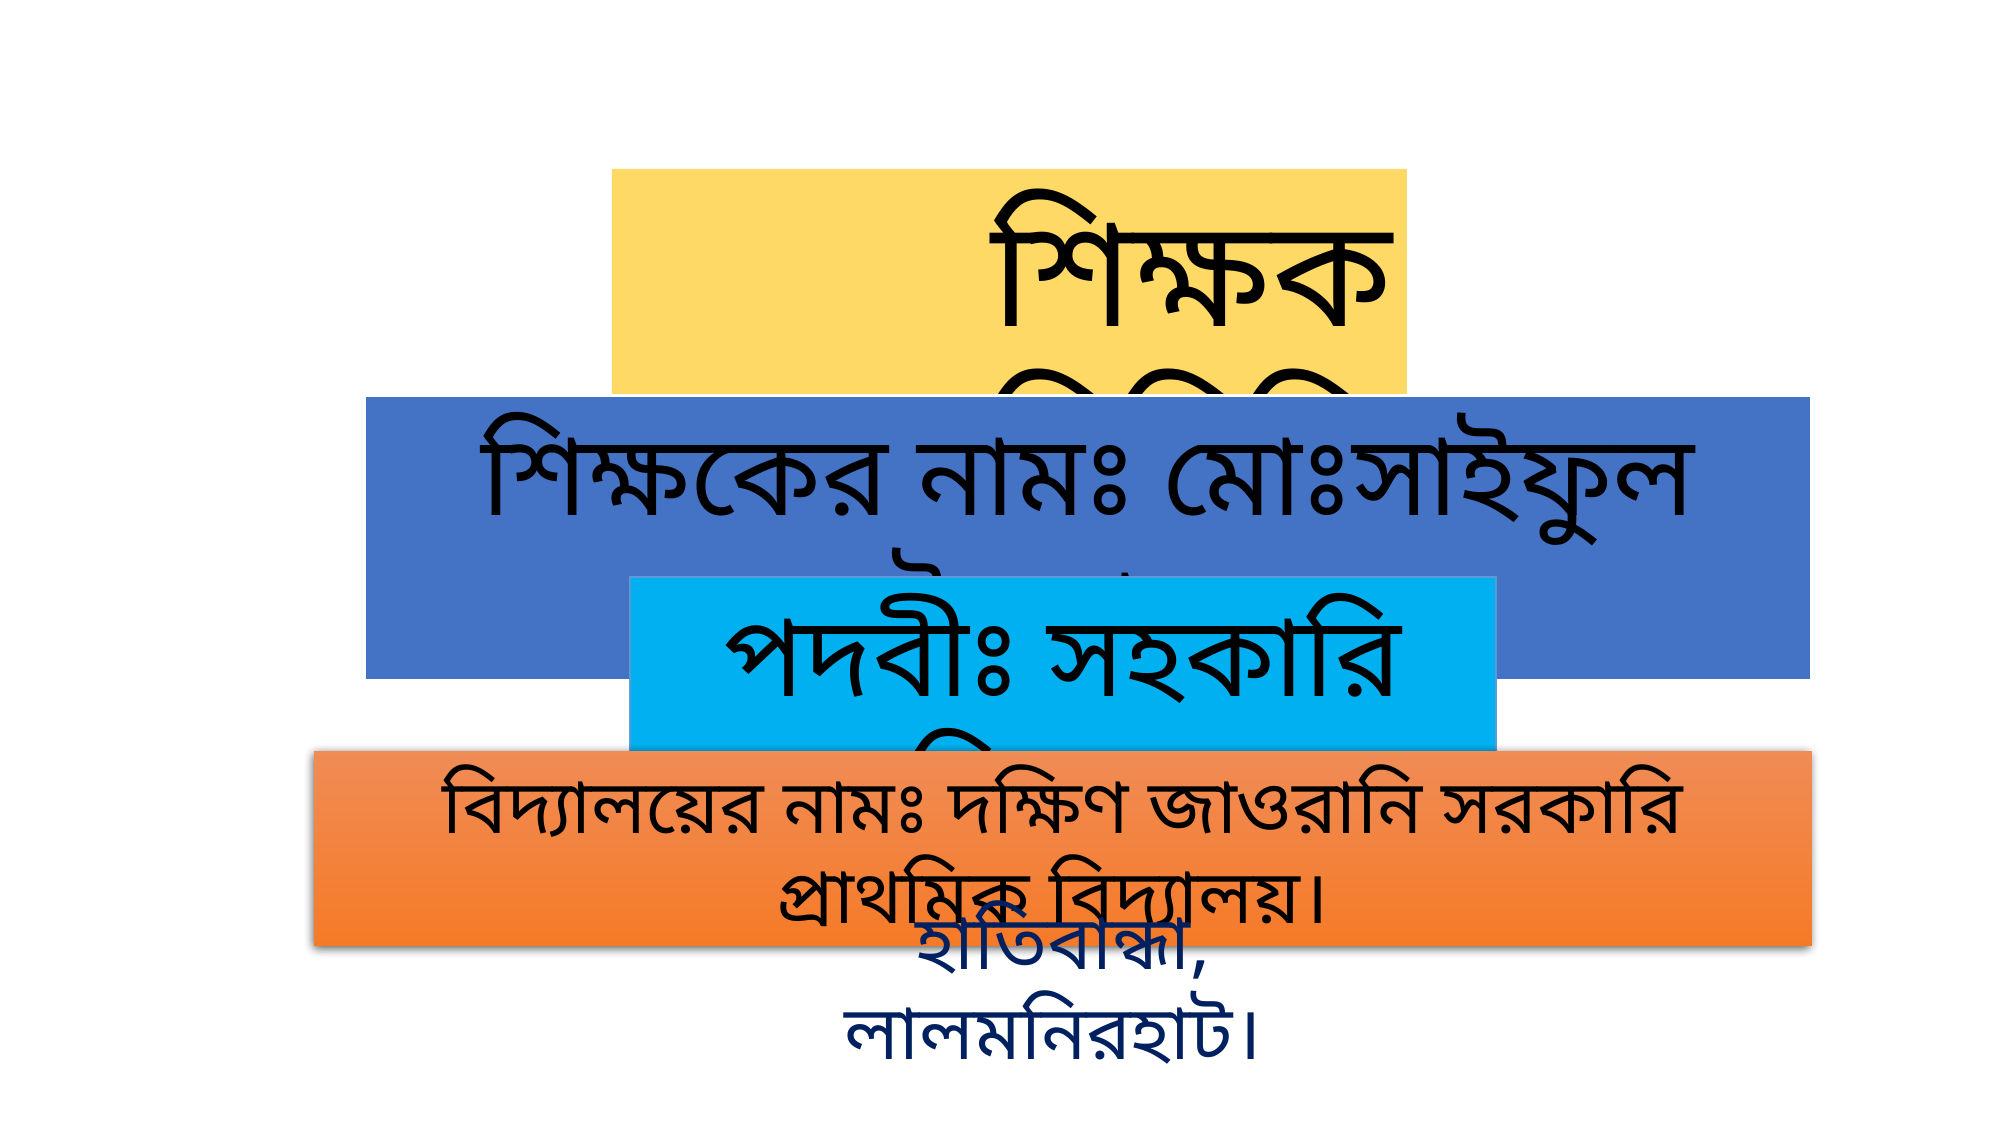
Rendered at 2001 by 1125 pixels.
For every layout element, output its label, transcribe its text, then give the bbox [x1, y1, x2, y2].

text_box শিক্ষকের নামঃ মোঃসাইফুল ইসলাম। [363, 394, 1813, 682]
text_box হাতিবান্ধা, লালমনিরহাট। [761, 886, 1364, 1082]
text_box বিদ্যালয়ের নামঃ দক্ষিণ জাওরানি সরকারি প্রাথমিক বিদ্যালয়। [314, 751, 1812, 946]
text_box শিক্ষক পরিচিতি [611, 168, 1408, 394]
text_box পদবীঃ সহকারি শিক্ষক [629, 576, 1497, 745]
